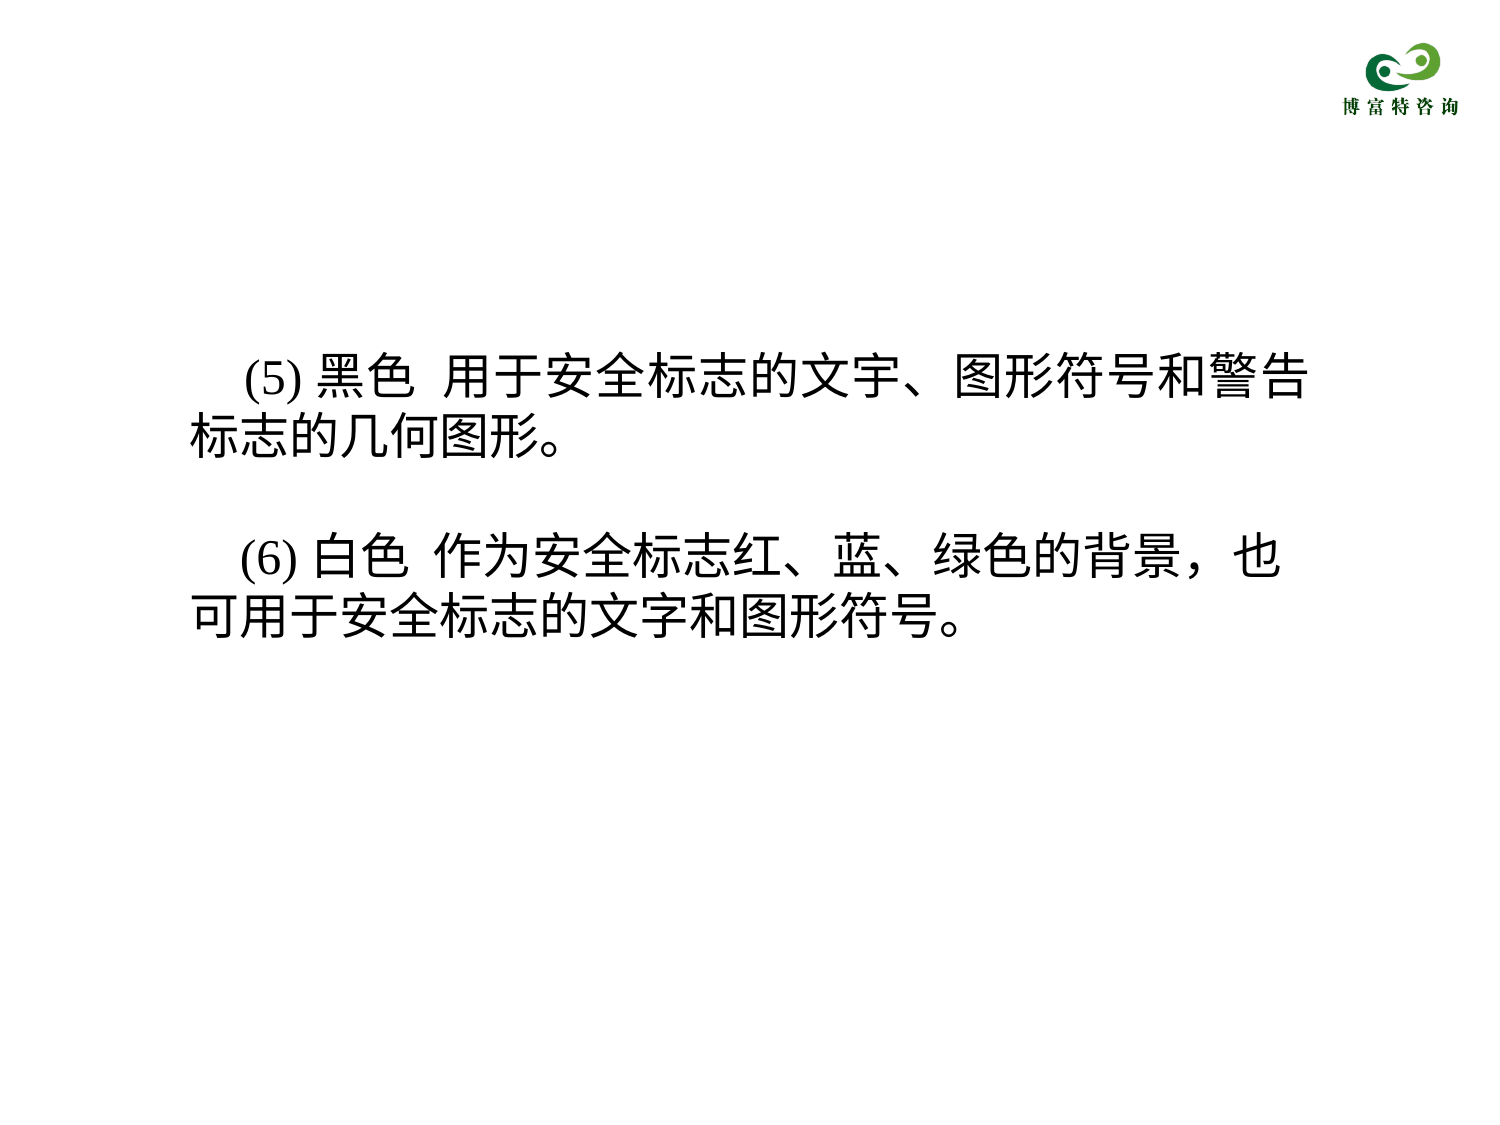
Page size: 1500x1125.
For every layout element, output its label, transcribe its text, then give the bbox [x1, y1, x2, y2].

picture [1328, 42, 1477, 118]
text_box (5)黑色 用于安全标志的文宇、图形符号和警告标志的几何图形。 (6)白色 作为安全标志红、蓝、绿色的背景，也可用于安全标志的文字和图形符号。 [174, 337, 1325, 653]
